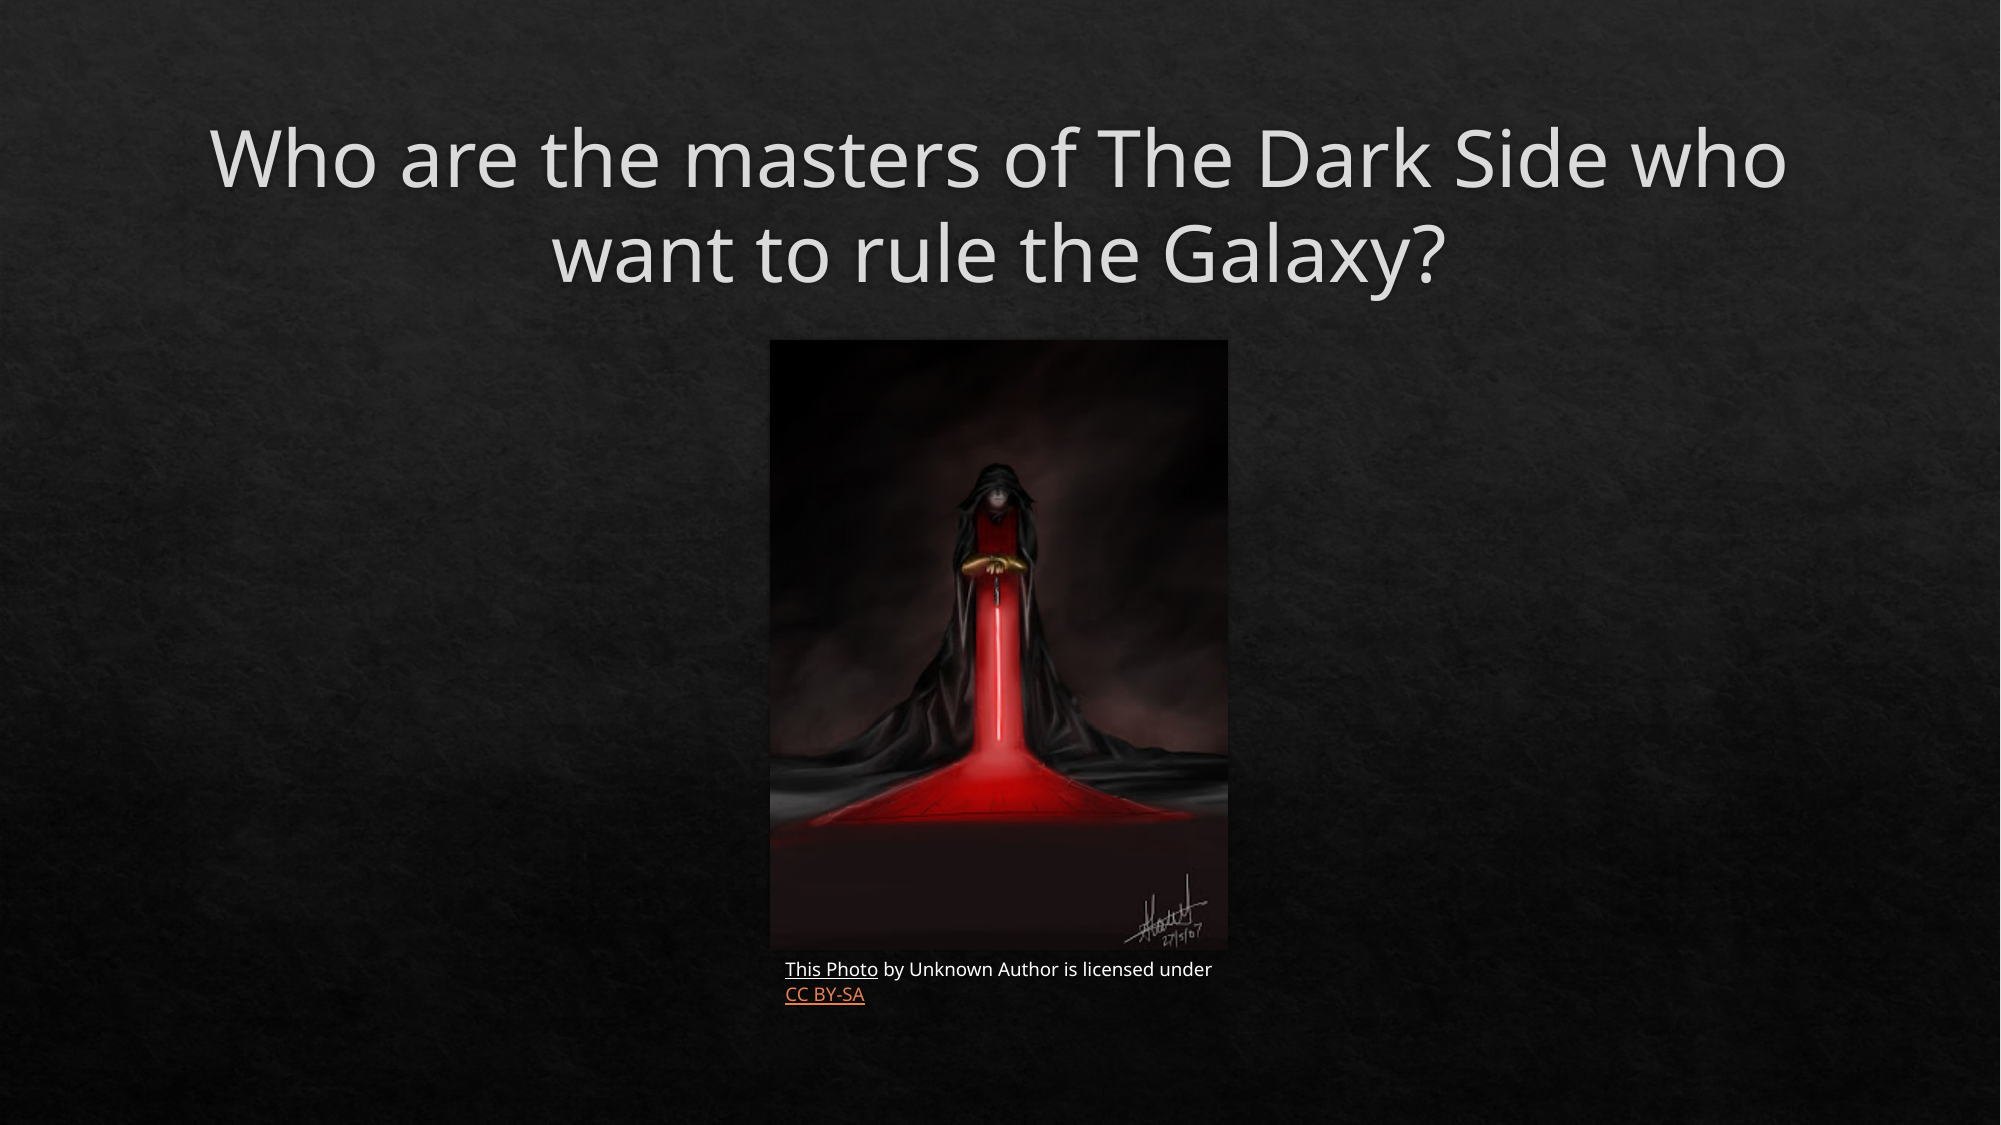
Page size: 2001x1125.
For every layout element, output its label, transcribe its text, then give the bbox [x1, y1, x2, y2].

title Who are the masters of The Dark Side who want to rule the Galaxy? [149, 99, 1849, 307]
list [770, 340, 1228, 951]
text_box This Photo by Unknown Author is licensed under CC BY-SA [770, 961, 1228, 1016]
